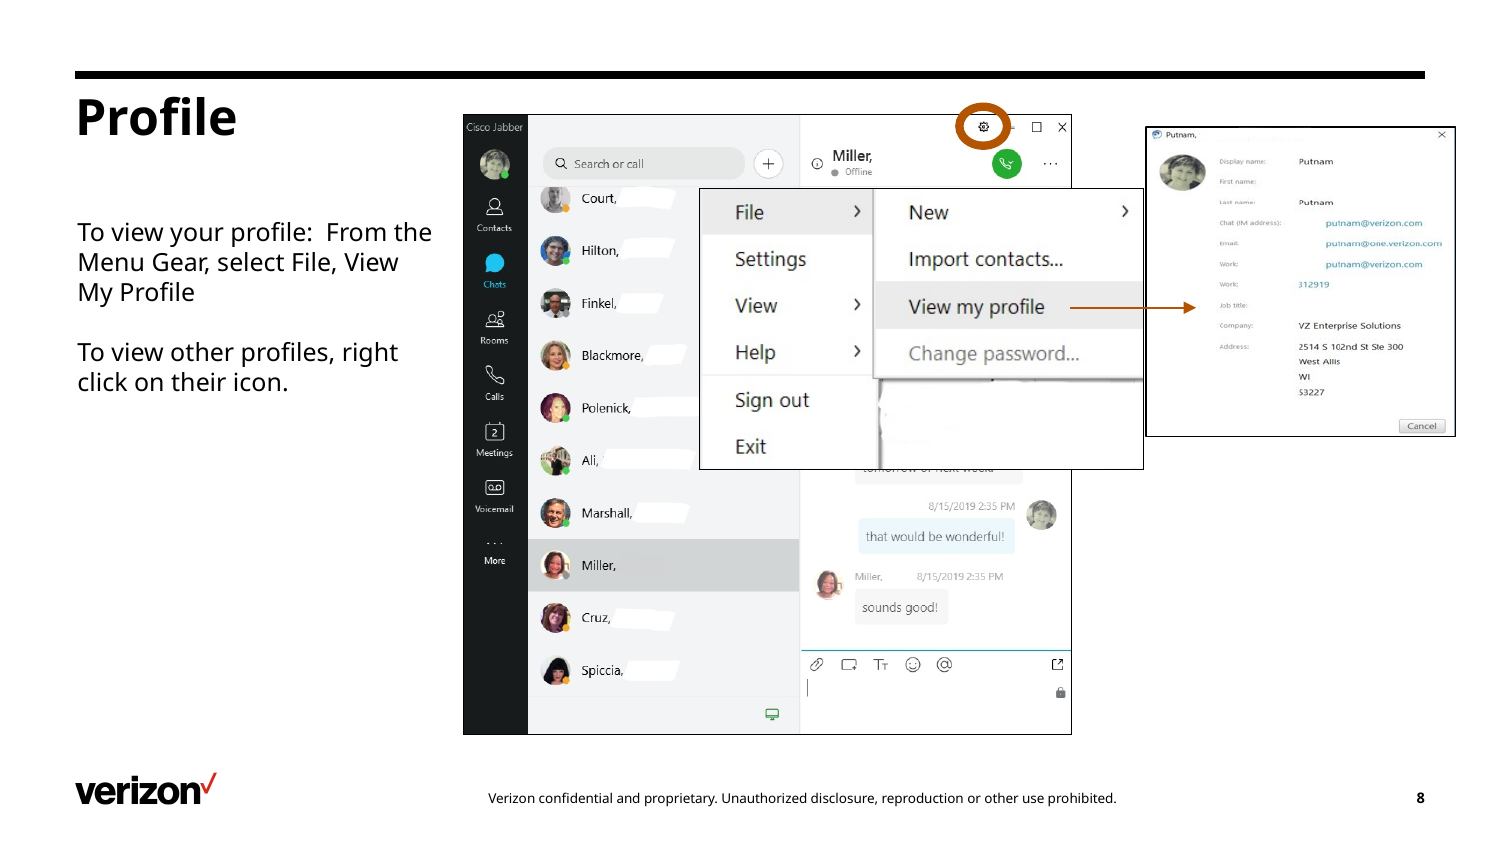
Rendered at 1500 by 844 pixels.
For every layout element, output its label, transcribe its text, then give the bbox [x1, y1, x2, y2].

slide_number 8 [1387, 771, 1425, 809]
title Profile [75, 96, 1238, 210]
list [1144, 126, 1456, 437]
text_box [963, 106, 1003, 114]
text_box To view your profile: From the Menu Gear, select File, View My Profile To view other profiles, right click on their icon. [62, 209, 452, 404]
picture [463, 114, 1144, 735]
picture [58, 755, 234, 822]
